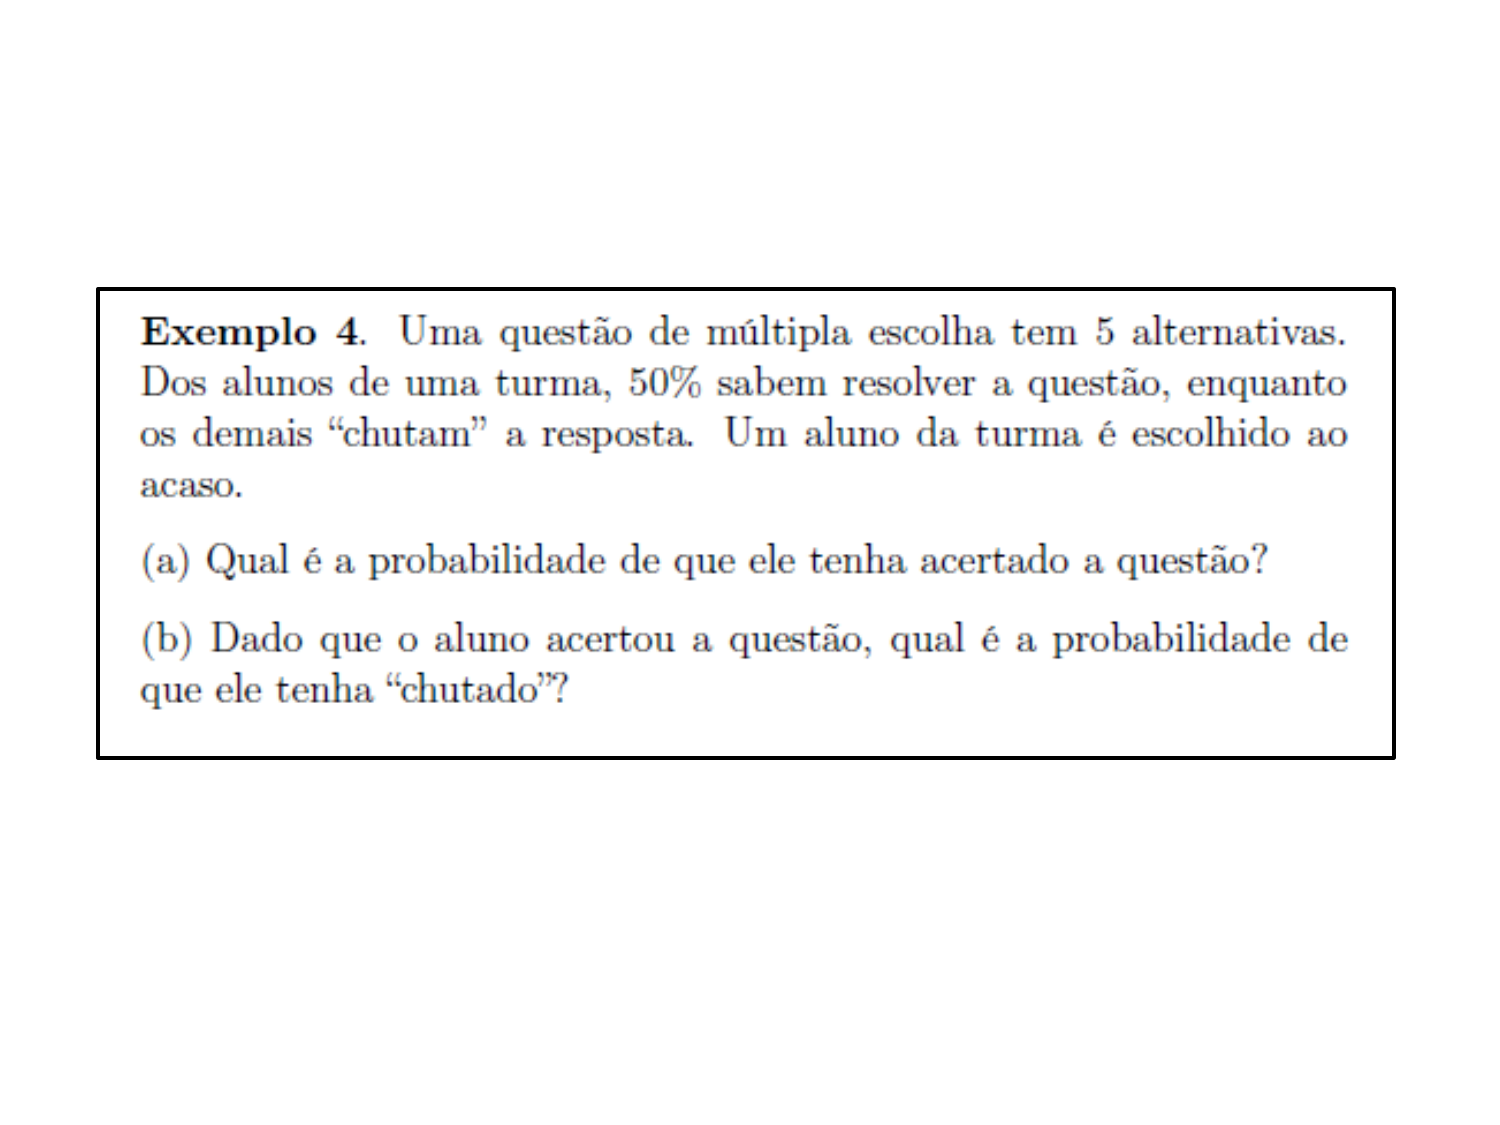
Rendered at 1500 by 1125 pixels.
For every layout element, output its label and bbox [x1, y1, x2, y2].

picture [100, 290, 1392, 756]
